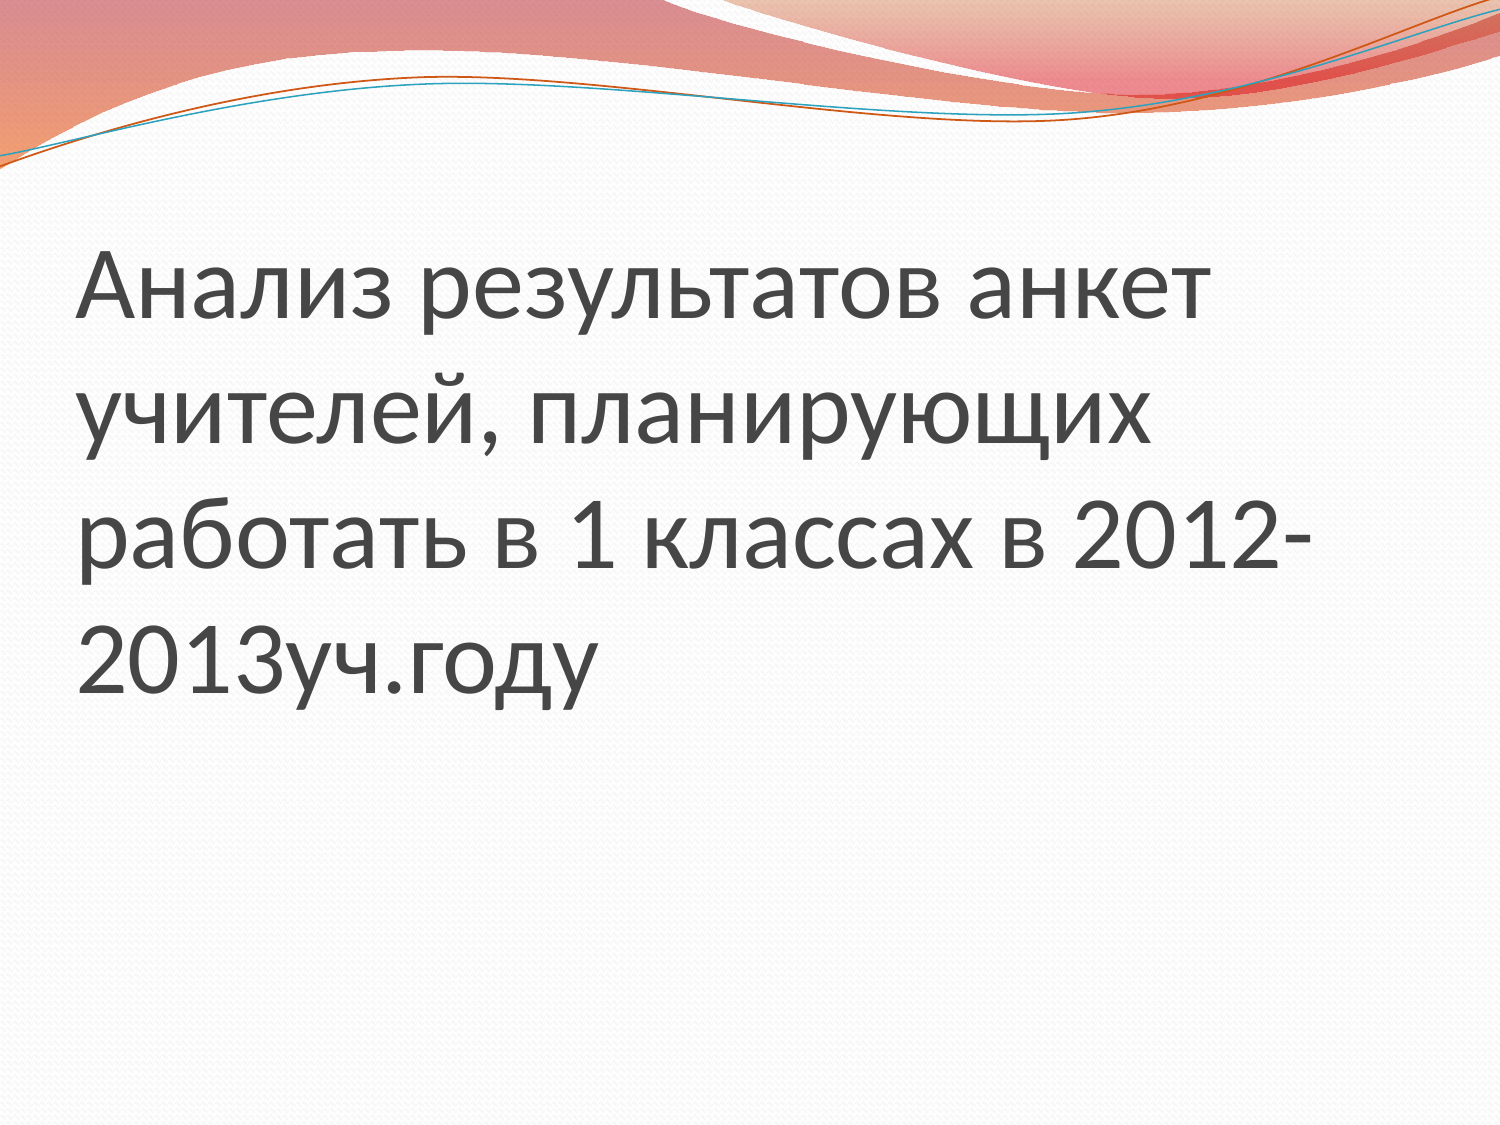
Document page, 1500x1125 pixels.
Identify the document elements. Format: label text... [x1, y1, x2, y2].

title Анализ результатов анкет учителей, планирующих работать в 1 классах в 2012-2013уч.году [75, 45, 1425, 715]
